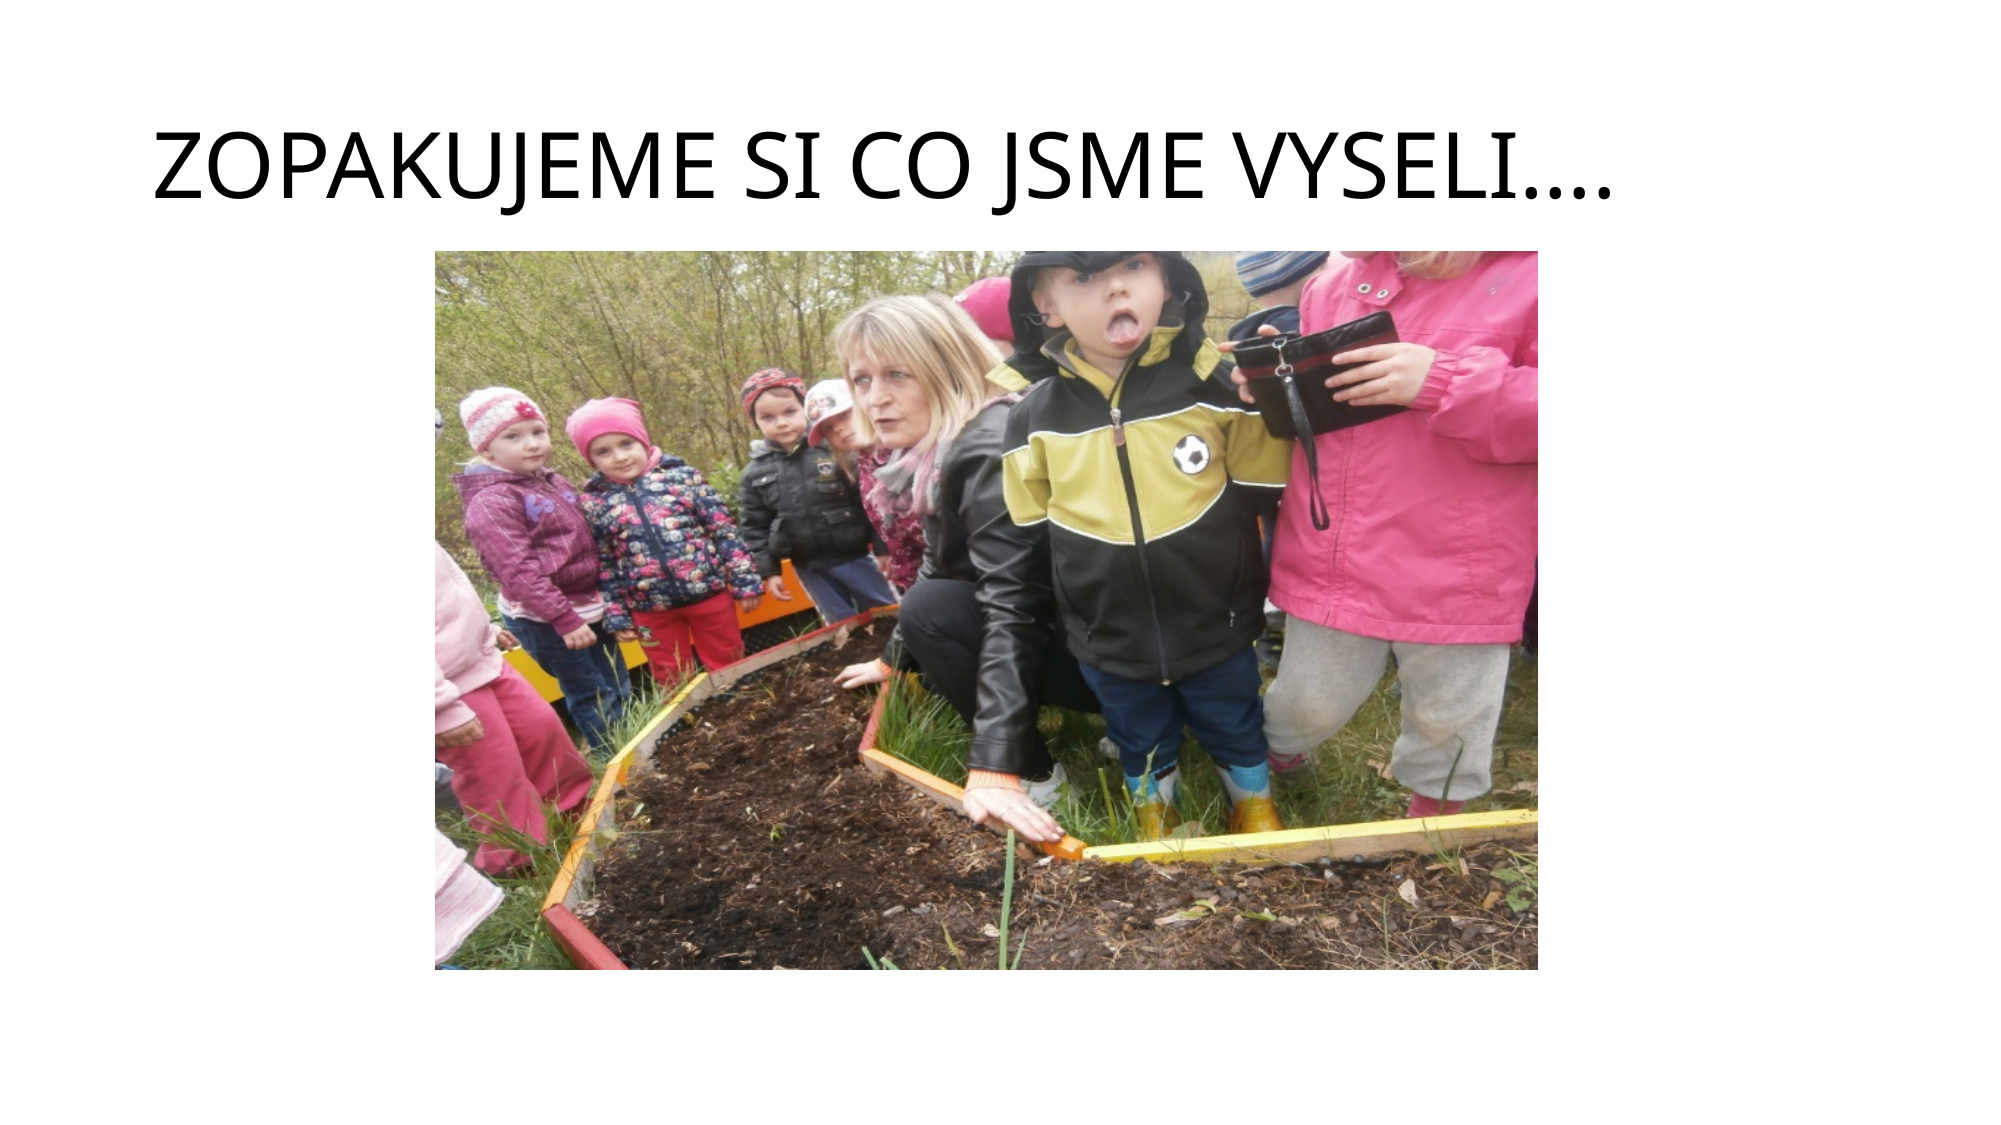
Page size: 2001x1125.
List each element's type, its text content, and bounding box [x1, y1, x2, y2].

title ZOPAKUJEME SI CO JSME VYSELI…. [137, 59, 1863, 278]
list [435, 251, 1538, 970]
